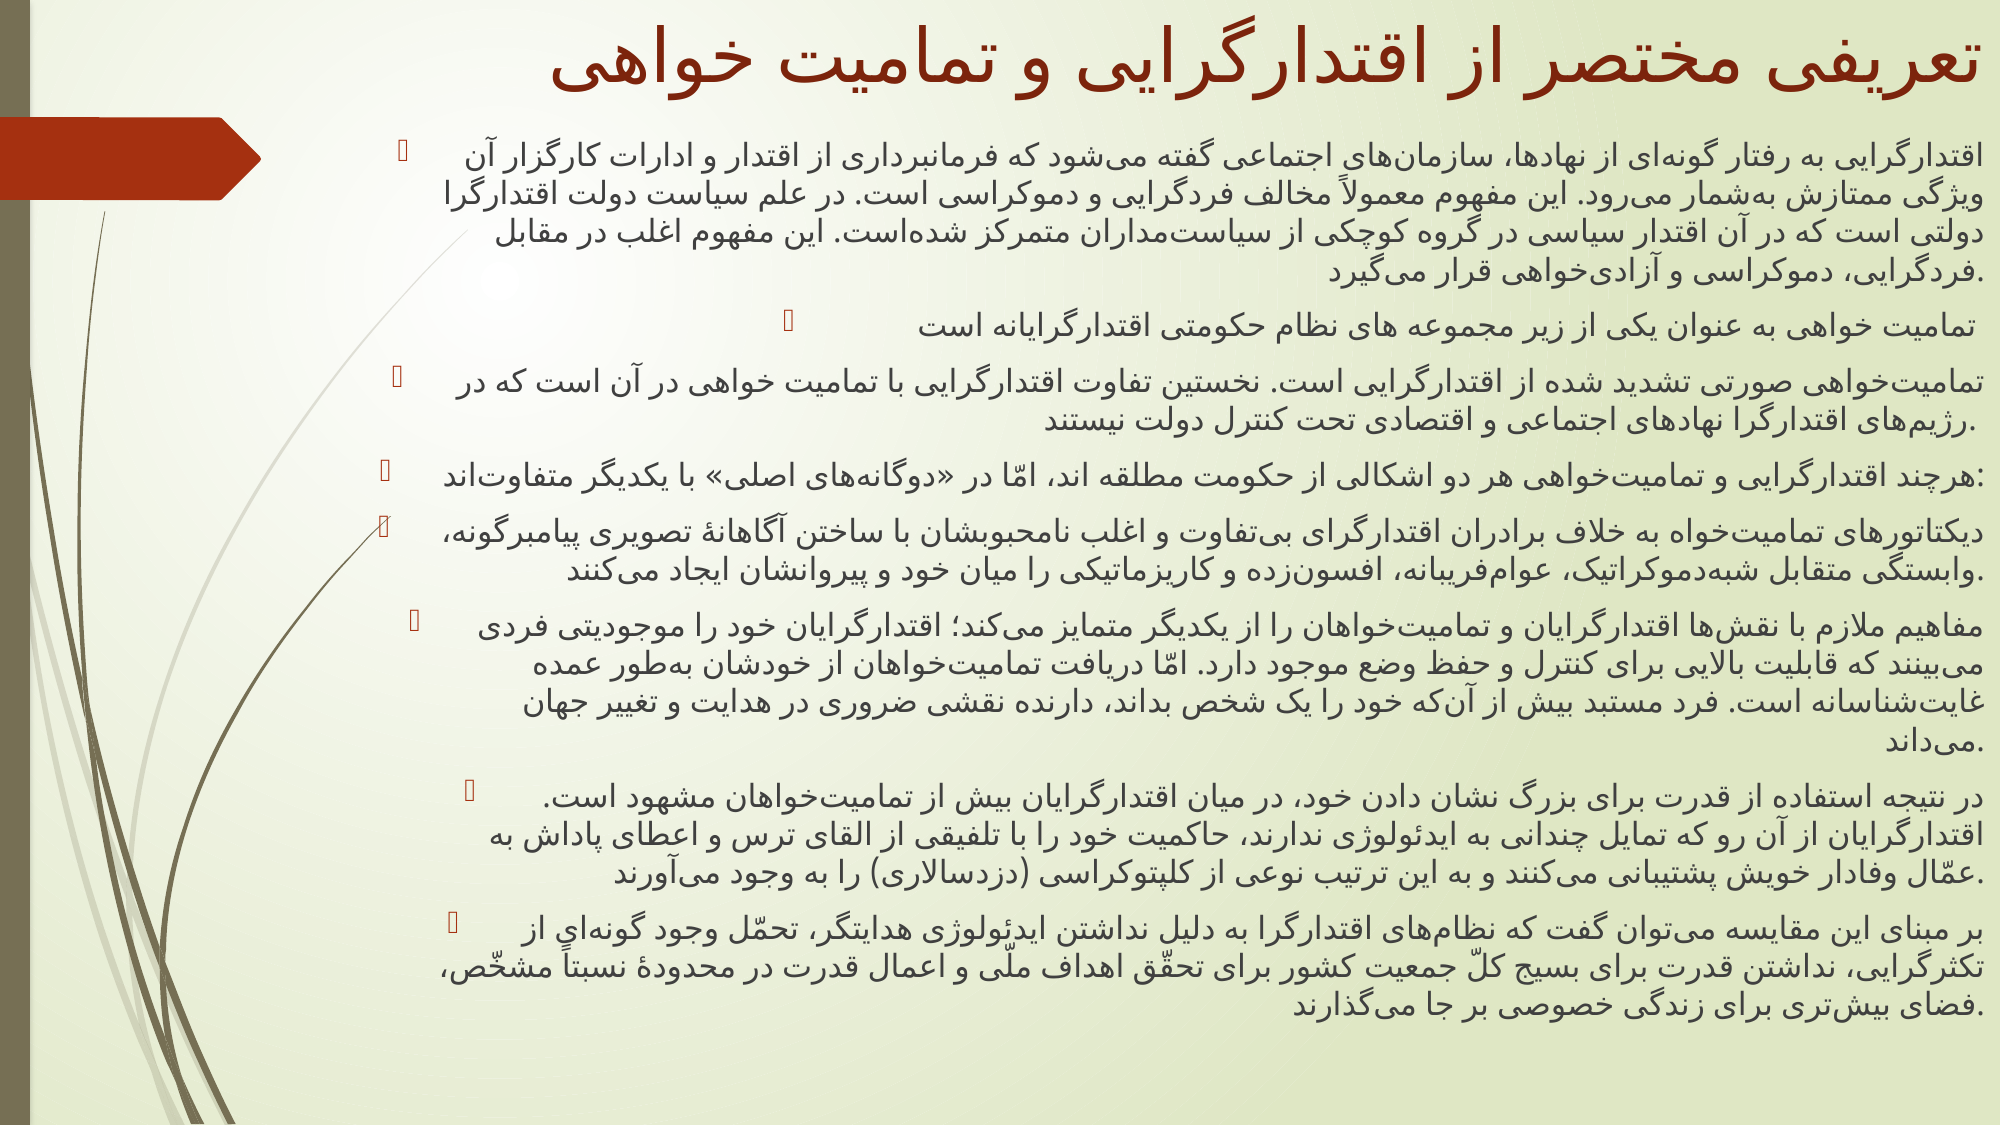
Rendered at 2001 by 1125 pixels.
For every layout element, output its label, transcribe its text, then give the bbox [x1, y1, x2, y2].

title تعریفی مختصر از اقتدارگرایی و تمامیت خواهی [425, 0, 2000, 127]
list اقتدارگرایی به رفتار گونه‌ای از نهادها، سازمان‌های اجتماعی گفته می‌شود که فرمانبرداری از اقتدار و ادارات کارگزار آن ویژگی ممتازش به‌شمار می‌رود. این مفهوم معمولاً مخالف فردگرایی و دموکراسی است. در علم سیاست دولت اقتدارگرا دولتی است که در آن اقتدار سیاسی در گروه کوچکی از سیاست‌مداران متمرکز شده‌است. این مفهوم اغلب در مقابل فردگرایی، دموکراسی و آزادی‌خواهی قرار می‌گیرد. تمامیت خواهی به عنوان یکی از زیر مجموعه های نظام حکومتی اقتدارگرایانه است تمامیت‌خواهی صورتی تشدید شده از اقتدارگرایی است. نخستین تفاوت اقتدارگرایی با تمامیت خواهی در آن است که در رژیم‌های اقتدارگرا نهادهای اجتماعی و اقتصادی تحت کنترل دولت نیستند. هرچند اقتدارگرایی و تمامیت‌خواهی هر دو اشکالی از حکومت مطلقه اند، امّا در «دوگانه‌های اصلی» با یکدیگر متفاوت‌اند: دیکتاتورهای تمامیت‌خواه به خلاف برادران اقتدارگرای بی‌تفاوت و اغلب نامحبوبشان با ساختن آگاهانهٔ تصویری پیامبرگونه، وابستگی متقابل شبه‌دموکراتیک، عوام‌فریبانه، افسون‌زده و کاریزماتیکی را میان خود و پیروانشان ایجاد می‌کنند. مفاهیم ملازم با نقش‌ها اقتدارگرایان و تمامیت‌خواهان را از یکدیگر متمایز می‌کند؛ اقتدارگرایان خود را موجودیتی فردی می‌بینند که قابلیت بالایی برای کنترل و حفظ وضع موجود دارد. امّا دریافت تمامیت‌خواهان از خودشان به‌طور عمده غایت‌شناسانه است. فرد مستبد بیش از آن‌که خود را یک شخص بداند، دارنده نقشی ضروری در هدایت و تغییر جهان می‌داند. در نتیجه استفاده از قدرت برای بزرگ نشان دادن خود، در میان اقتدارگرایان بیش از تمامیت‌خواهان مشهود است. اقتدارگرایان از آن رو که تمایل چندانی به ایدئولوژی ندارند، حاکمیت خود را با تلفیقی از القای ترس و اعطای پاداش به عمّال وفادار خویش پشتیبانی می‌کنند و به این ترتیب نوعی از کلپتوکراسی (دزدسالاری) را به وجود می‌آورند. بر مبنای این مقایسه می‌توان گفت که نظام‌های اقتدارگرا به دلیل نداشتن ایدئولوژی هدایتگر، تحمّل وجود گونه‌ای از تکثرگرایی، نداشتن قدرت برای بسیج کلّ جمعیت کشور برای تحقّق اهداف ملّی و اعمال قدرت در محدودهٔ نسبتاً مشخّص، فضای بیش‌تری برای زندگی خصوصی بر جا می‌گذارند. [353, 127, 2000, 1082]
